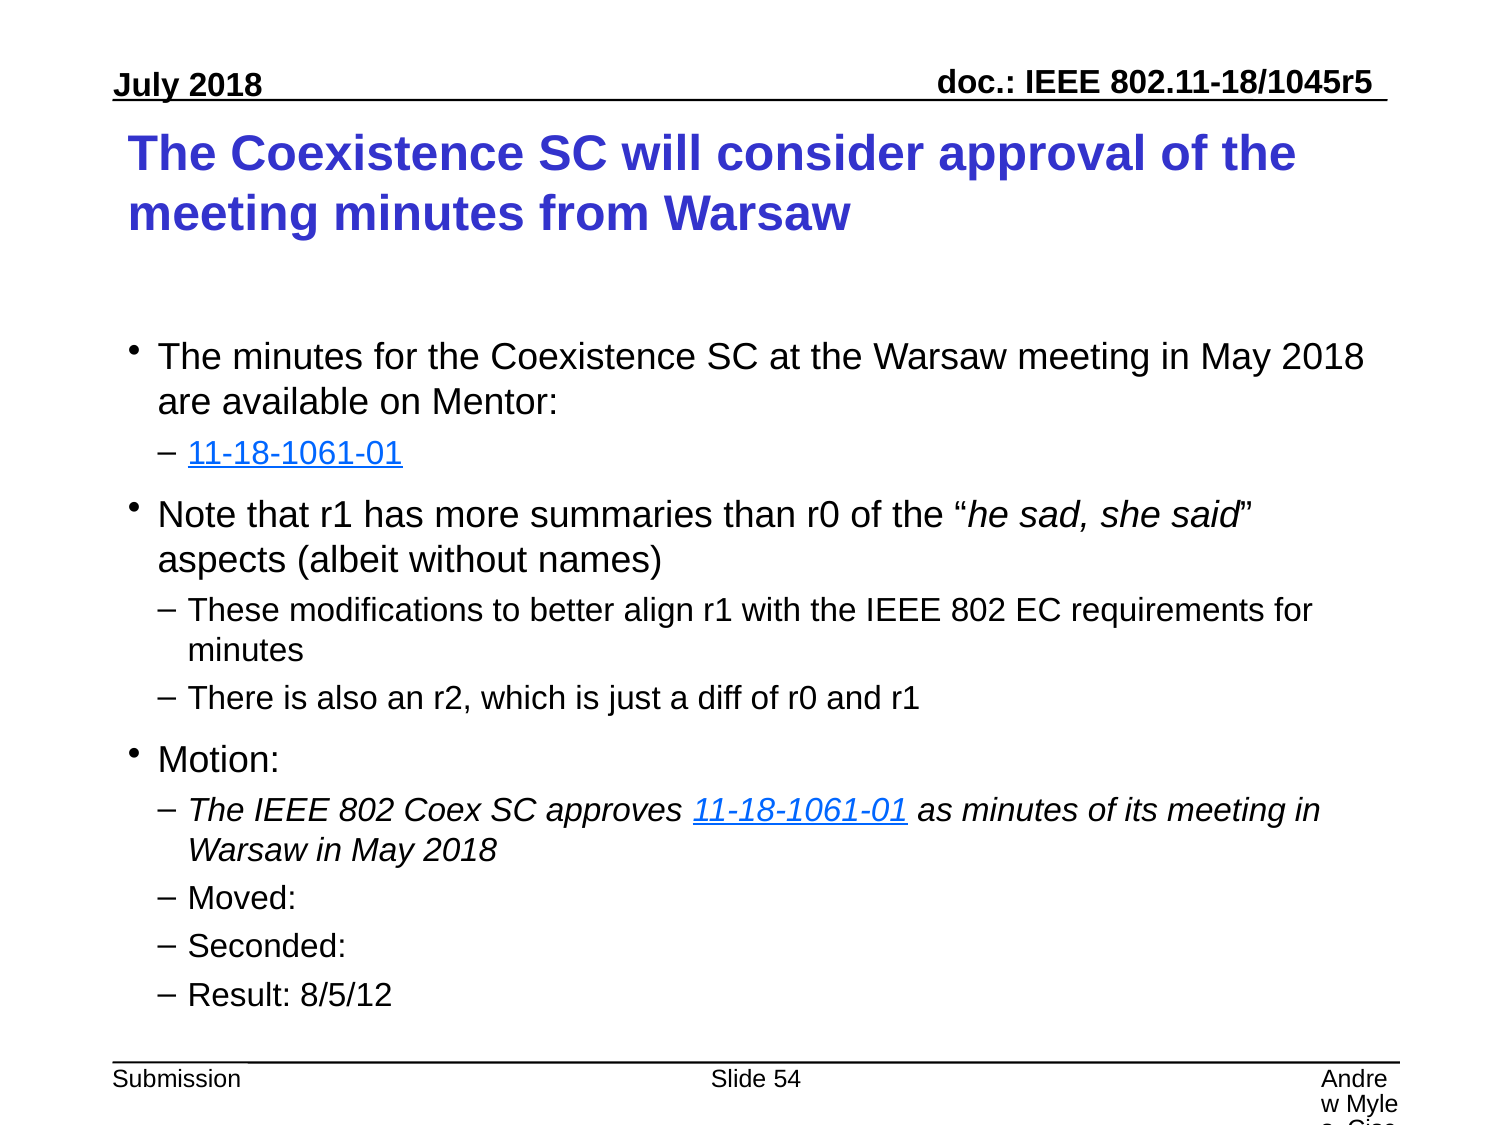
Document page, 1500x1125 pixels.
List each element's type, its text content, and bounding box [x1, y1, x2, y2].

title The Coexistence SC will consider approval of the meeting minutes from Warsaw [112, 112, 1388, 288]
list The minutes for the Coexistence SC at the Warsaw meeting in May 2018 are available on Mentor: 11-18-1061-01 Note that r1 has more summaries than r0 of the “he sad, she said” aspects (albeit without names) These modifications to better align r1 with the IEEE 802 EC requirements for minutes There is also an r2, which is just a diff of r0 and r1 Motion: The IEEE 802 Coex SC approves 11-18-1061-01 as minutes of its meeting in Warsaw in May 2018 Moved: Seconded: Result: 8/5/12 [112, 324, 1388, 1000]
slide_number Slide 54 [709, 1061, 803, 1093]
footer Andrew Myles, Cisco [1320, 1061, 1402, 1093]
